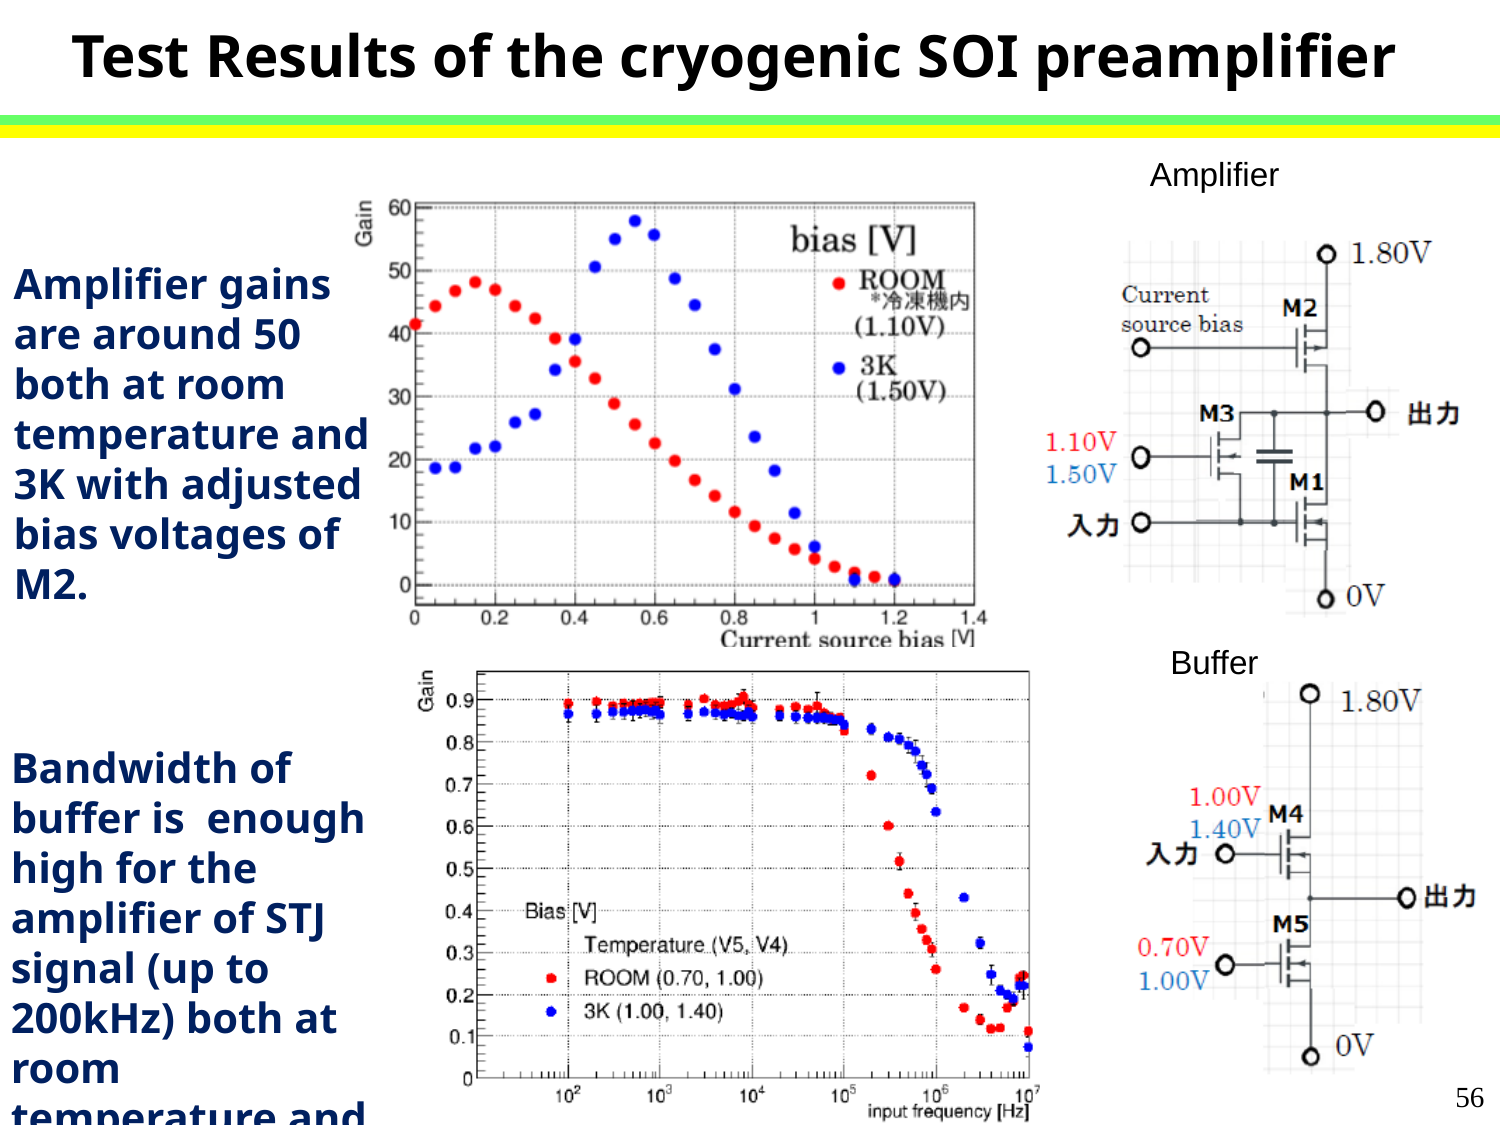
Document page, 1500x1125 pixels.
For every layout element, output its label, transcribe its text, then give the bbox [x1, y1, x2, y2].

text_box [0, 125, 1500, 138]
text_box [0, 115, 1500, 125]
picture [335, 178, 1500, 1125]
text_box Bandwidth of buffer is enough high for the amplifier of STJ signal (up to 200kHz) both at room temperature and 3K. [0, 734, 390, 1125]
text_box Amplifier [1135, 146, 1295, 177]
text_box Amplifier gains are around 50 both at room temperature and 3K with adjusted bias voltages of M2. [0, 250, 330, 616]
text_box Test Results of the cryogenic SOI preamplifier [0, 0, 1493, 117]
